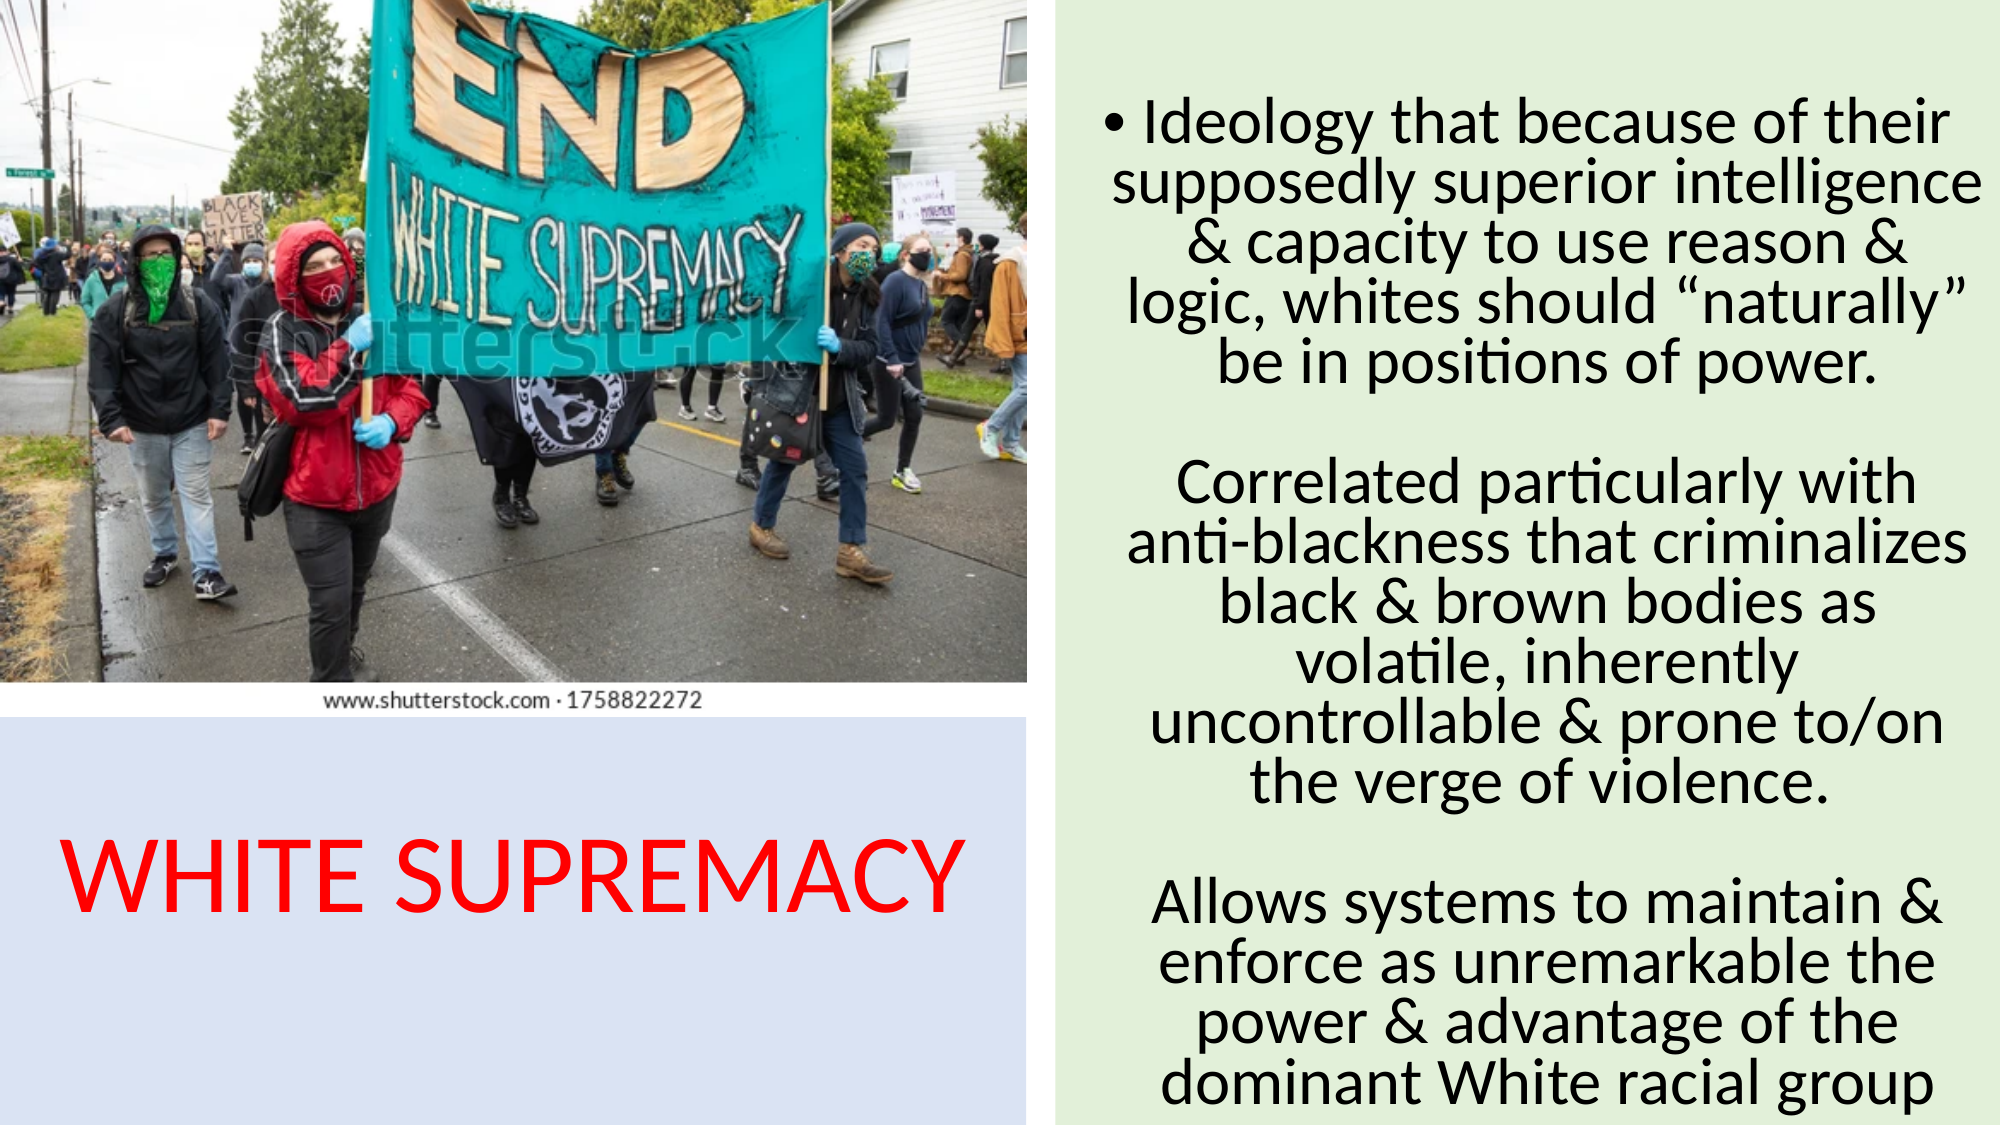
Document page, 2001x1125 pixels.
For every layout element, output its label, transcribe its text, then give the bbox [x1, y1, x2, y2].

list Ideology that because of their supposedly superior intelligence & capacity to use reason & logic, whites should “naturally” be in positions of power. Correlated particularly with anti-blackness that criminalizes black & brown bodies as volatile, inherently uncontrollable & prone to/on the verge of violence. Allows systems to maintain & enforce as unremarkable the power & advantage of the dominant White racial group [1055, 0, 2000, 1125]
title WHITE SUPREMACY [0, 717, 1027, 1125]
picture [0, 0, 1027, 717]
